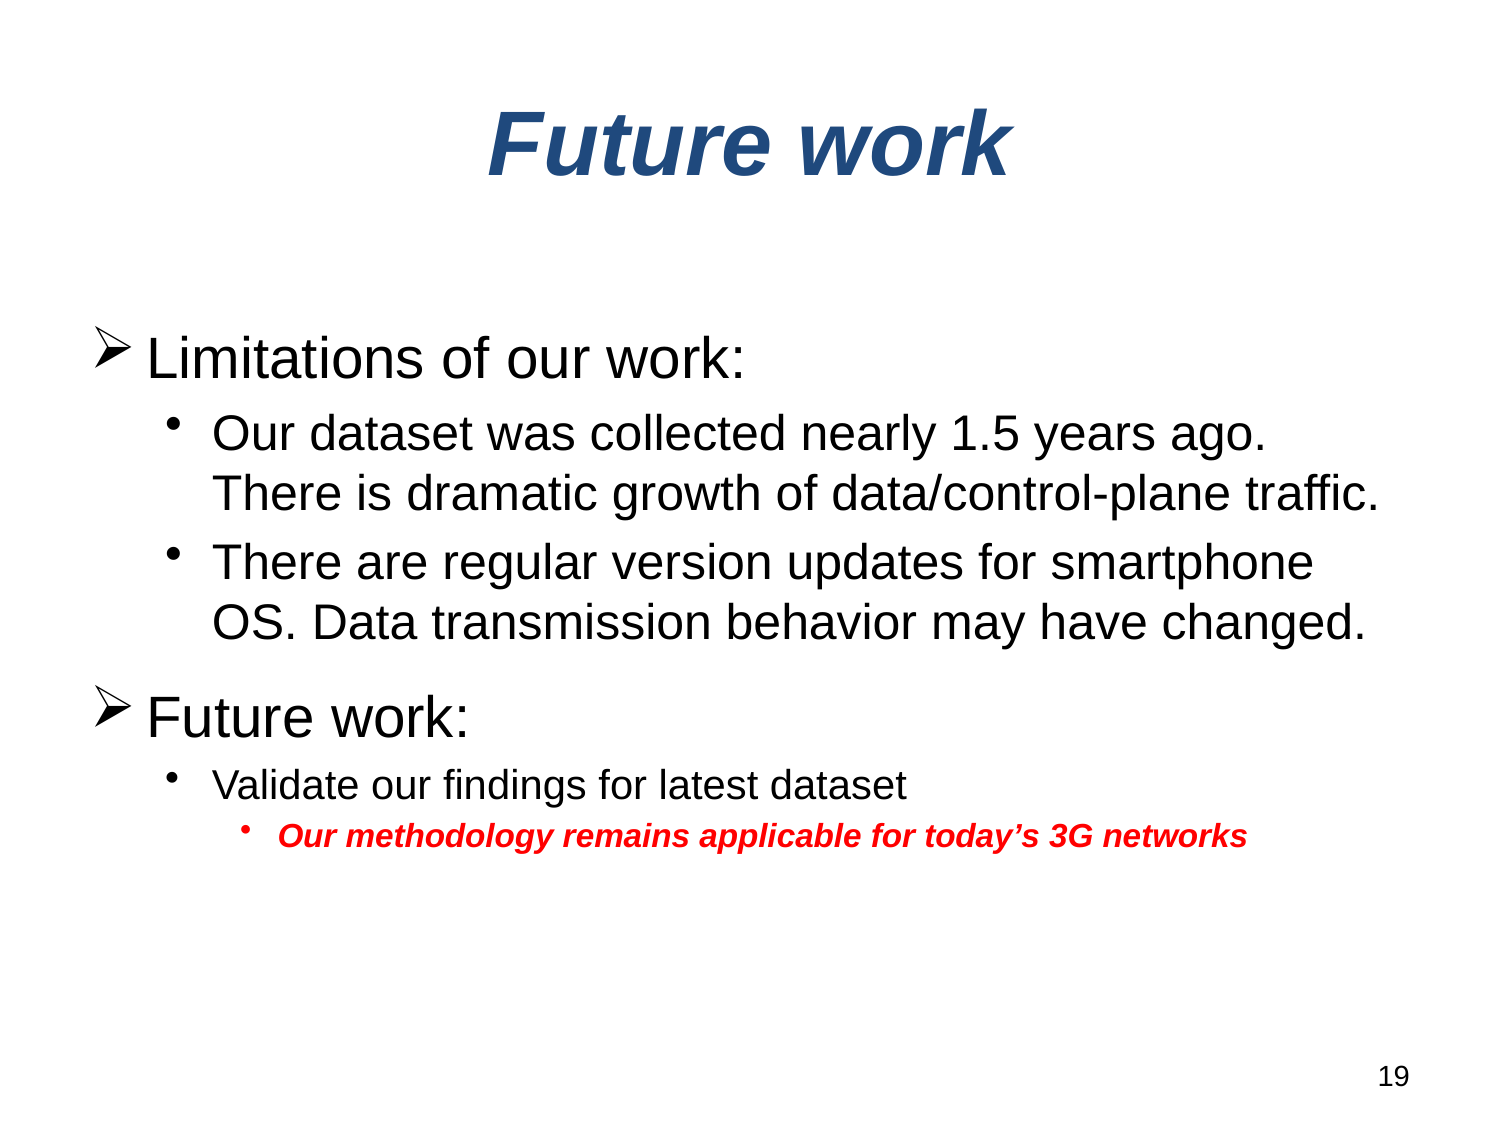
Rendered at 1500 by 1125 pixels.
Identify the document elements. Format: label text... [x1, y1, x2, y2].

slide_number 19 [1074, 1050, 1425, 1103]
list Limitations of our work: Our dataset was collected nearly 1.5 years ago. There is dramatic growth of data/control-plane traffic. There are regular version updates for smartphone OS. Data transmission behavior may have changed. Future work: Validate our findings for latest dataset Our methodology remains applicable for today’s 3G networks [75, 312, 1425, 1063]
title Future work [75, 45, 1425, 233]
